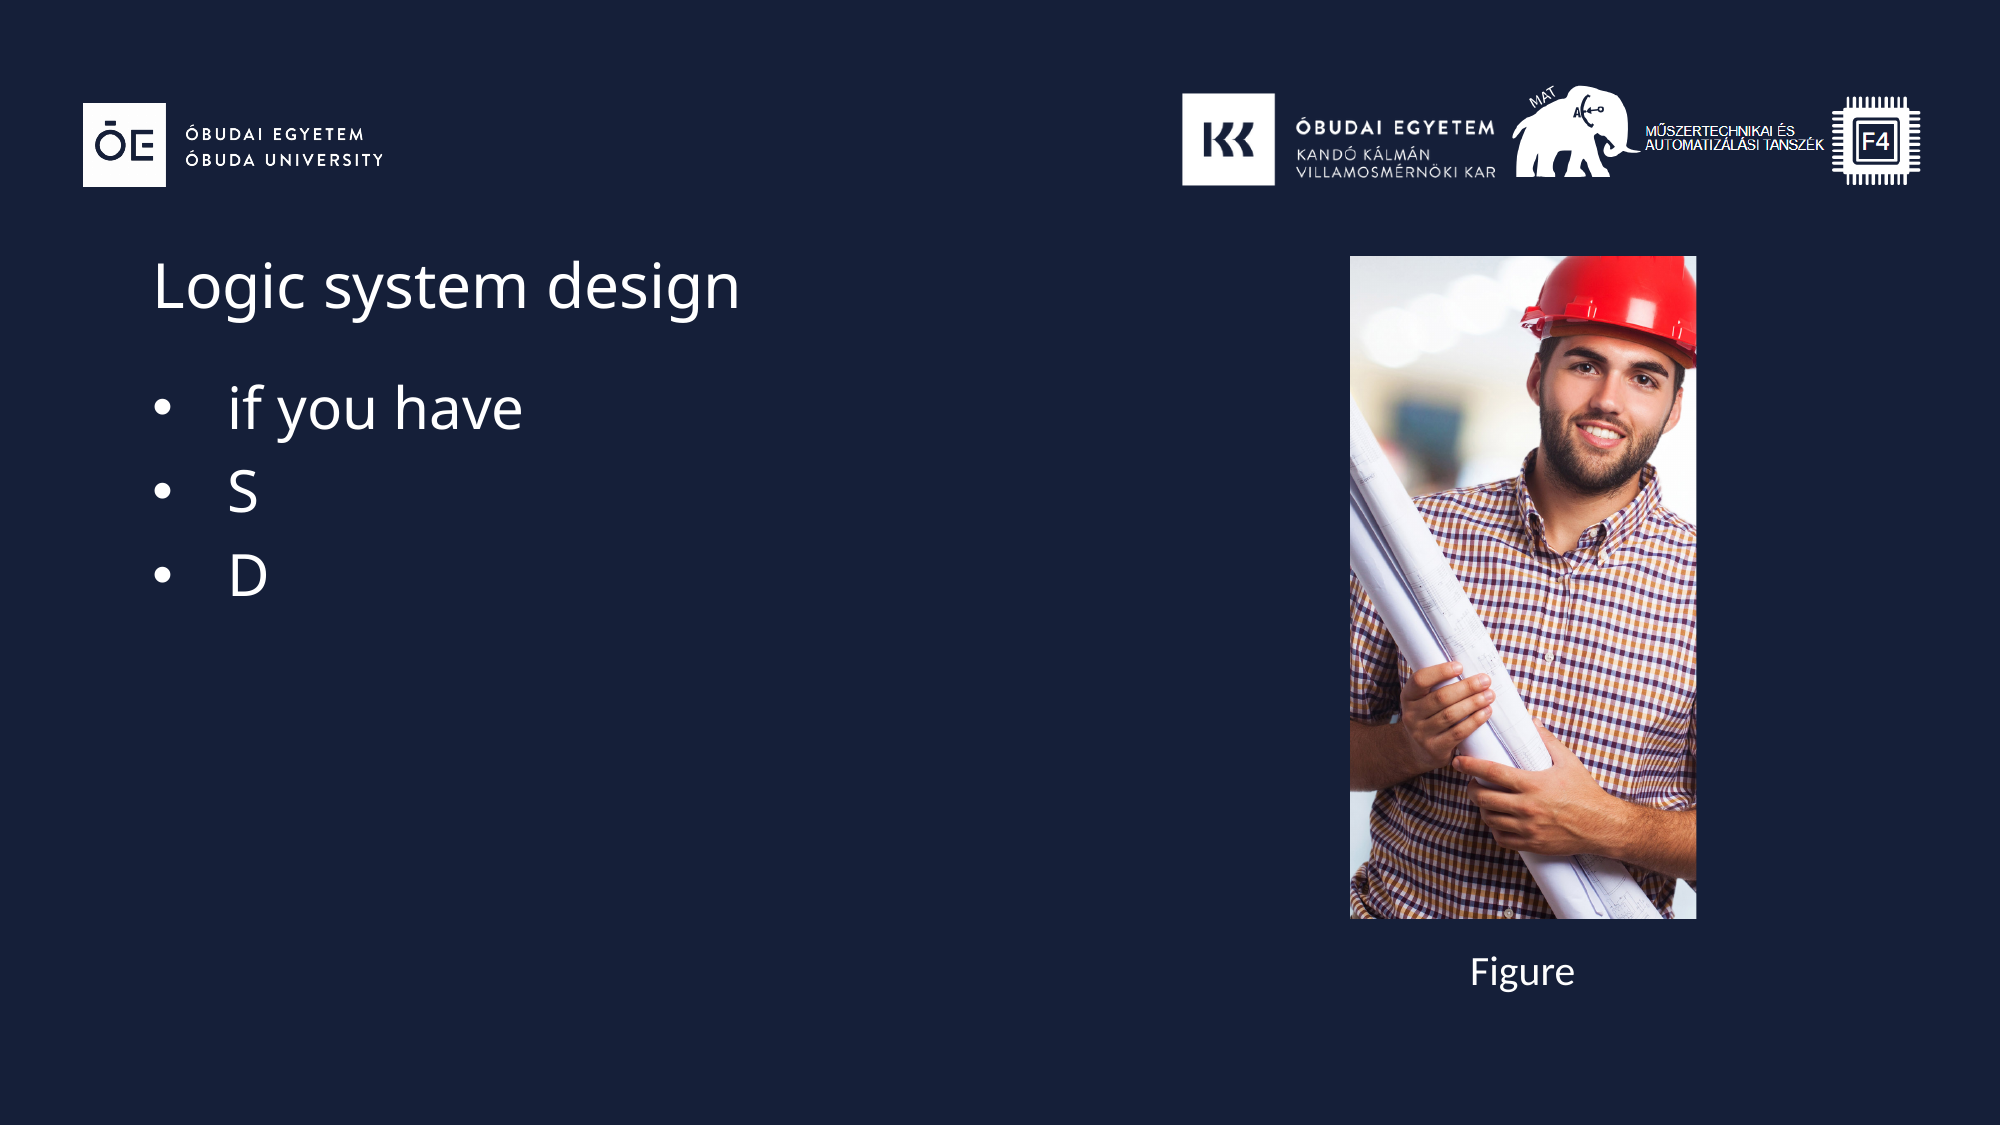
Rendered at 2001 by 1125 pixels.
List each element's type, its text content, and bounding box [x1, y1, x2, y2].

list if you have S D [137, 371, 1000, 1033]
text_box Figure [1285, 936, 1761, 1001]
title Logic system design [137, 240, 1863, 332]
picture [1350, 256, 1697, 919]
picture [1175, 85, 1929, 195]
